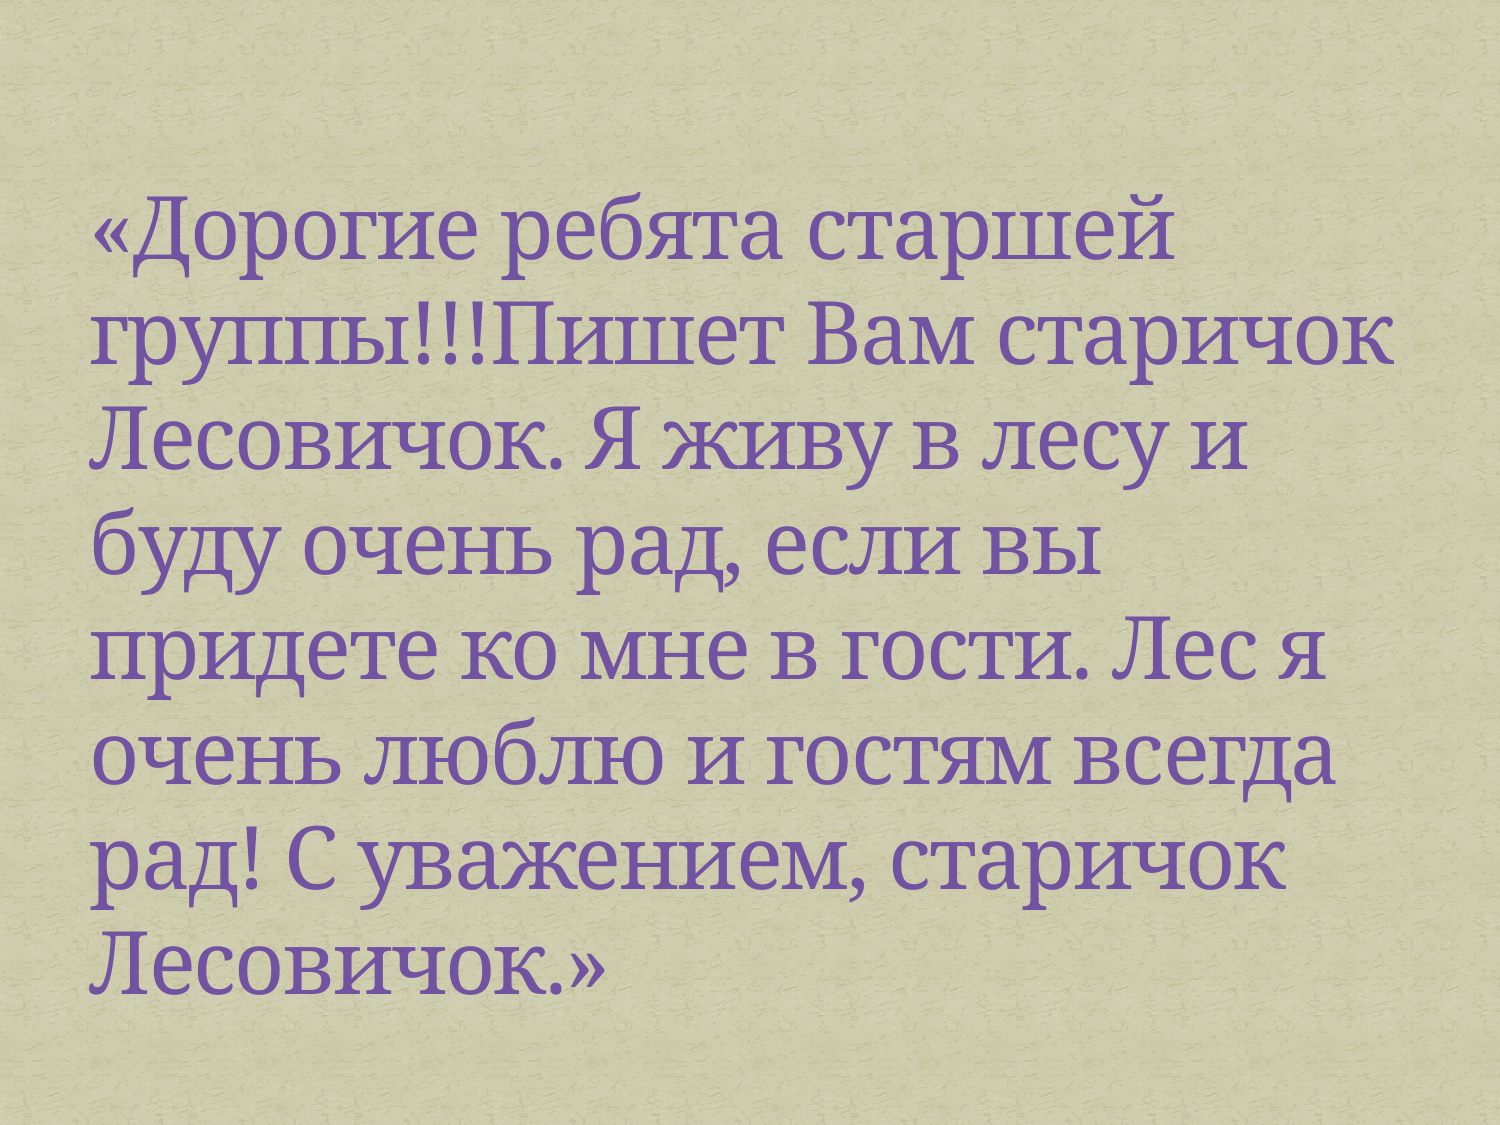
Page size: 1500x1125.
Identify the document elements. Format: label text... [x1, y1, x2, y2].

title «Дорогие ребята старшей группы!!!Пишет Вам старичок Лесовичок. Я живу в лесу и буду очень рад, если вы придете ко мне в гости. Лес я очень люблю и гостям всегда рад! С уважением, старичок Лесовичок.» [74, 24, 1425, 1020]
